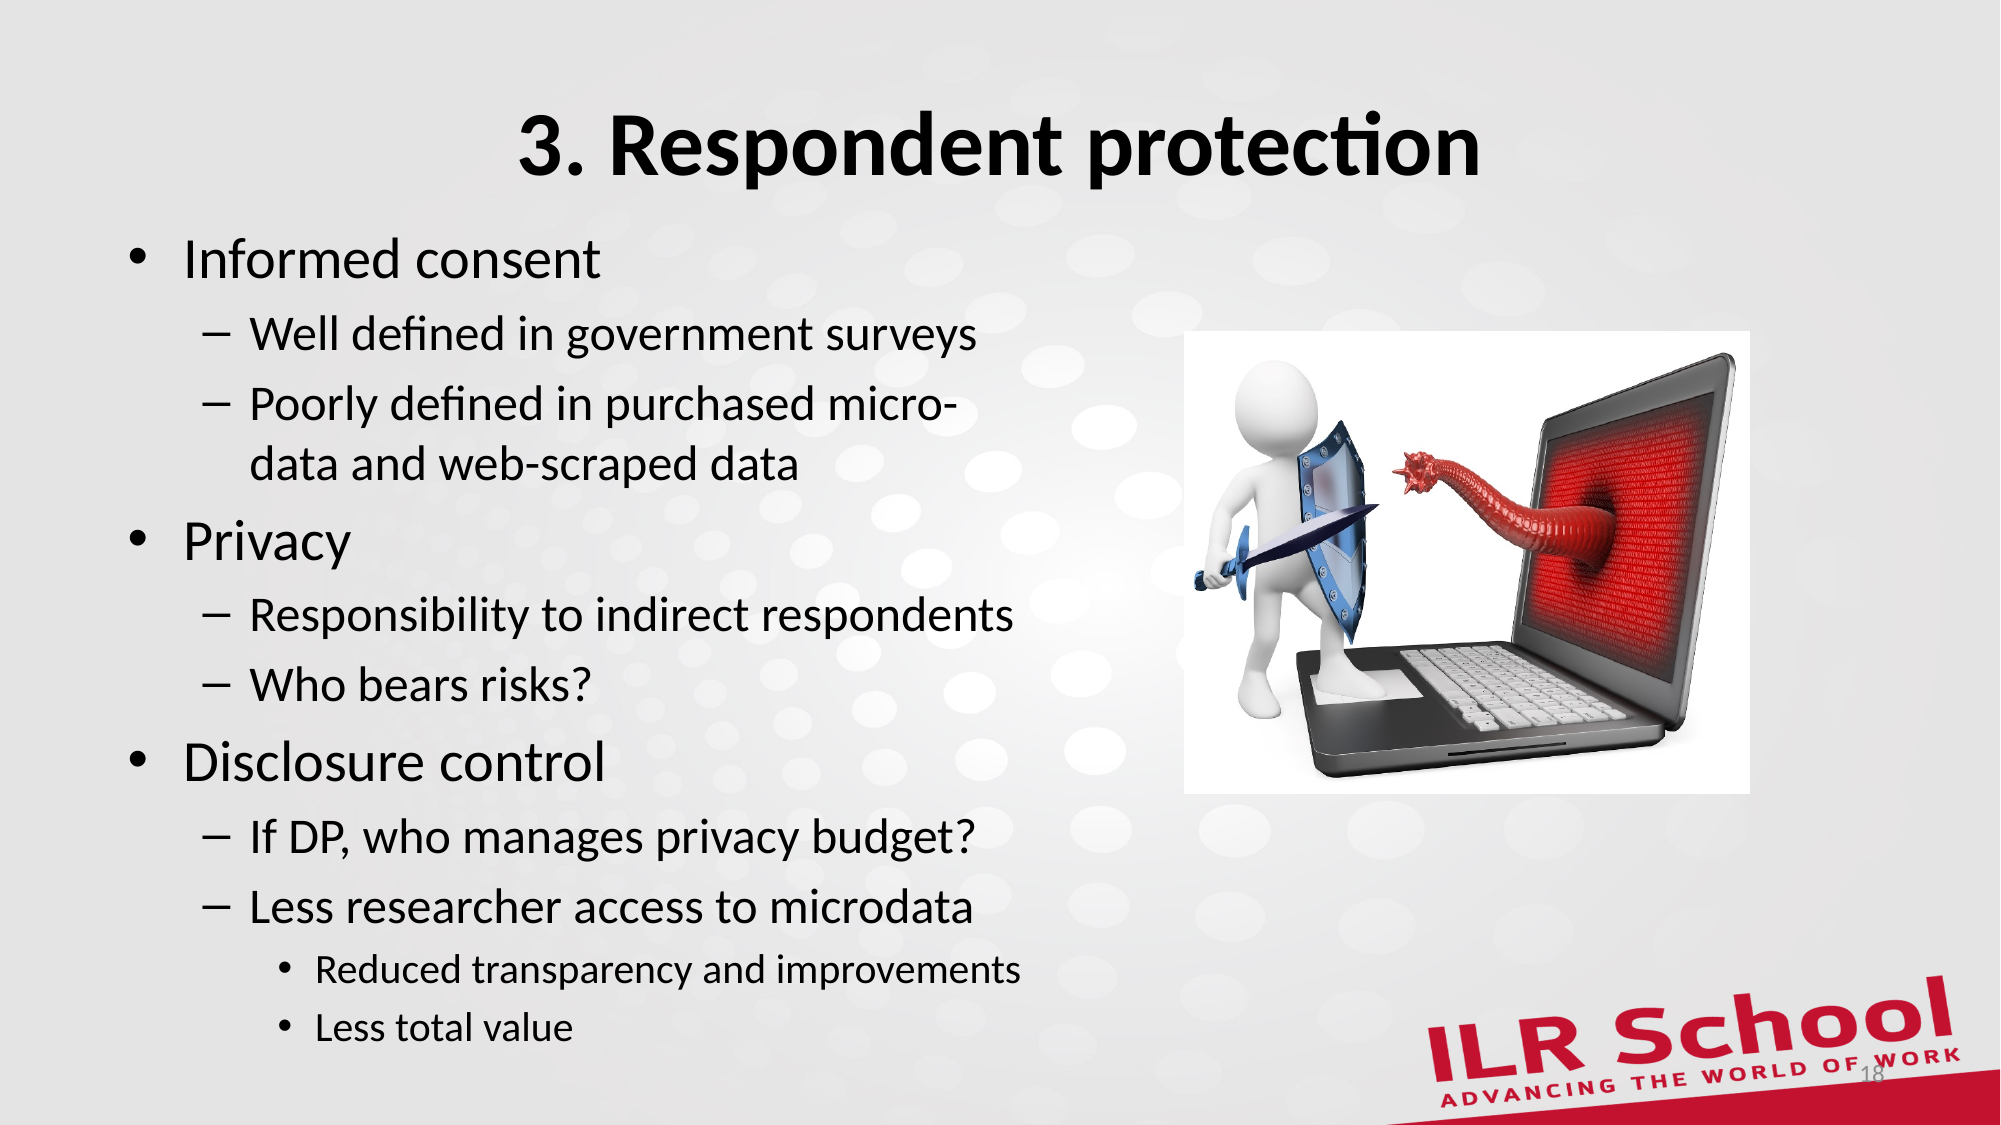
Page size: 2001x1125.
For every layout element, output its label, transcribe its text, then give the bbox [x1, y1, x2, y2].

picture [0, 0, 2001, 1125]
slide_number 18 [1433, 1042, 1900, 1103]
list Informed consent Well defined in government surveys Poorly defined in purchased micro- data and web-scraped data Privacy Responsibility to indirect respondents Who bears risks? Disclosure control If DP, who manages privacy budget? Less researcher access to microdata Reduced transparency and improvements Less total value [112, 212, 1625, 1080]
title 3. Respondent protection [99, 45, 1900, 233]
